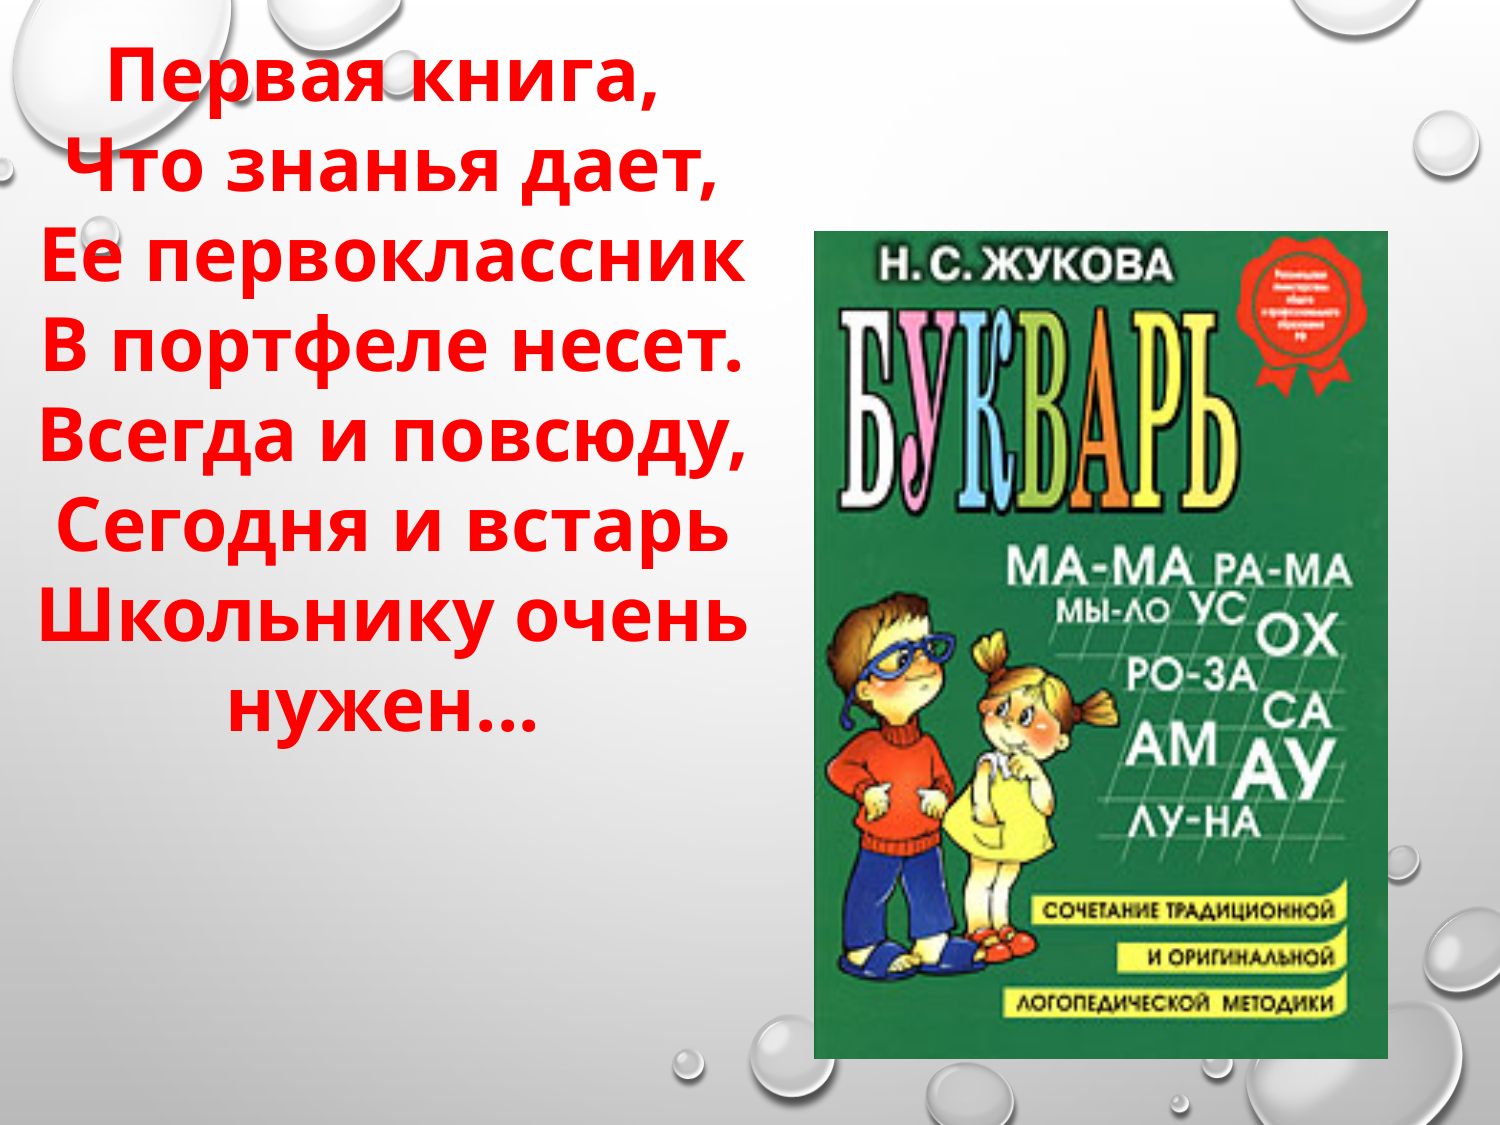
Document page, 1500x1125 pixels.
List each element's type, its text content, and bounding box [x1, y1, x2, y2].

text_box Первая книга, Что знанья дает, Ее первоклассник В портфеле несет. Всегда и повсюду, Сегодня и встарь Школьнику очень нужен... [17, 19, 768, 754]
picture [0, 0, 1500, 1125]
